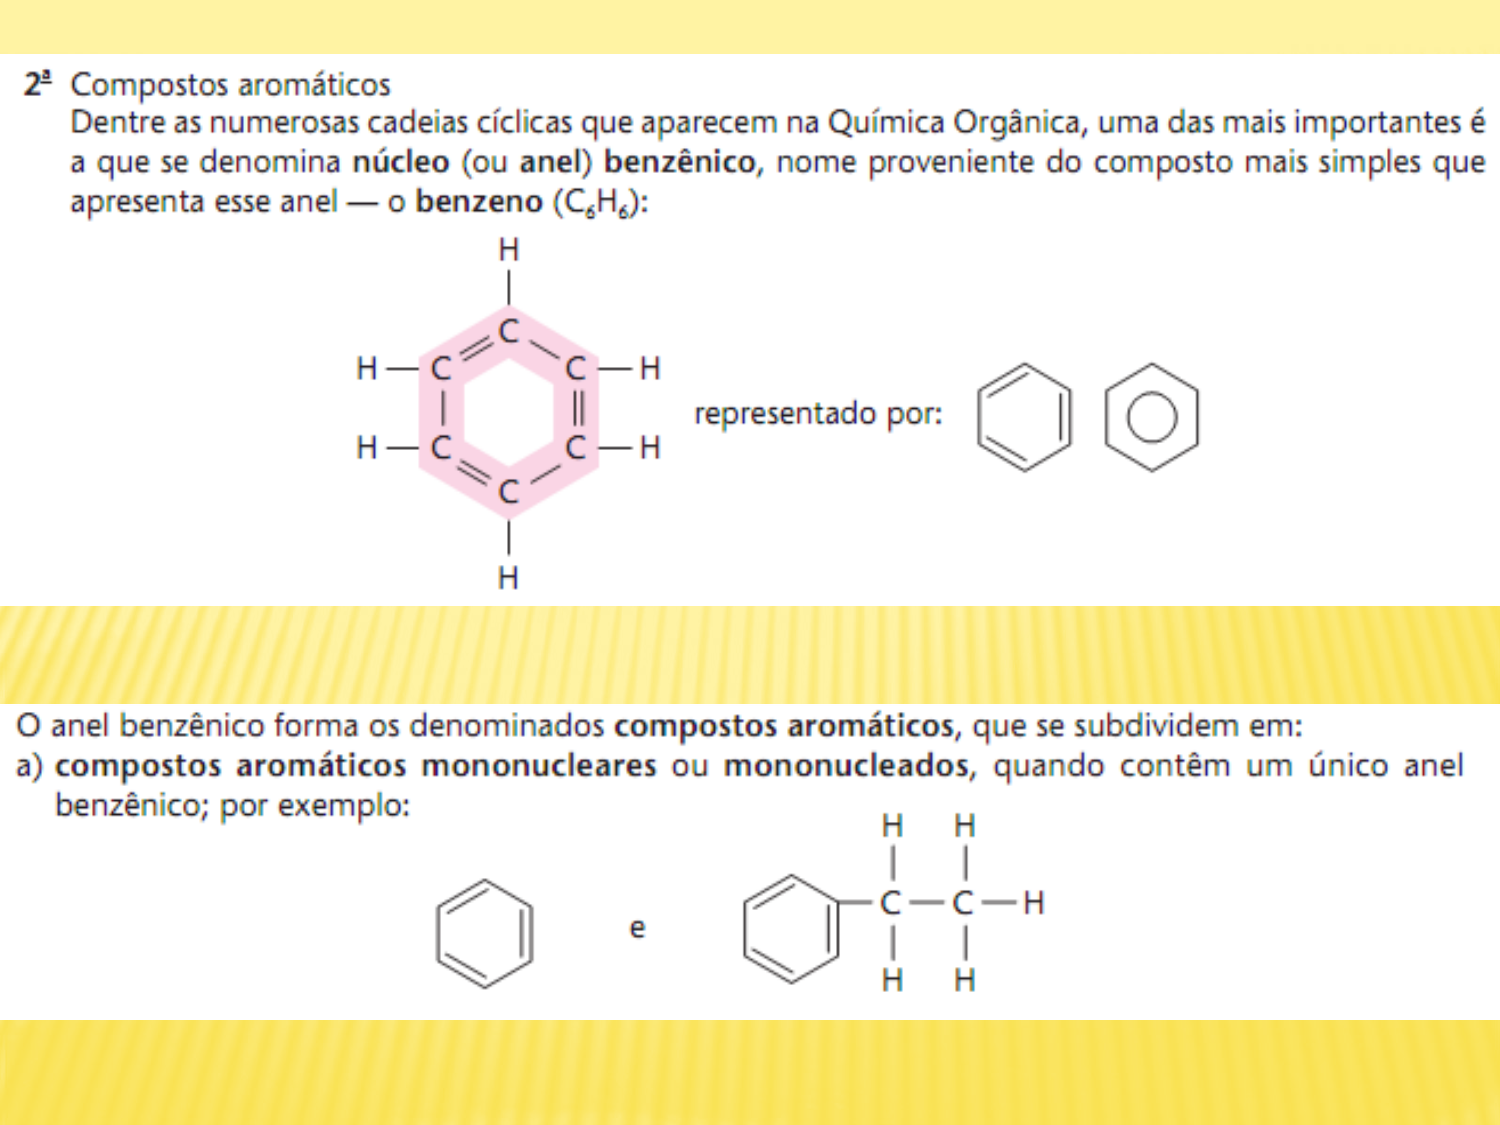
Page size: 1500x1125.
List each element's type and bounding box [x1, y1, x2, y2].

picture [0, 703, 1500, 1020]
picture [0, 54, 1500, 607]
